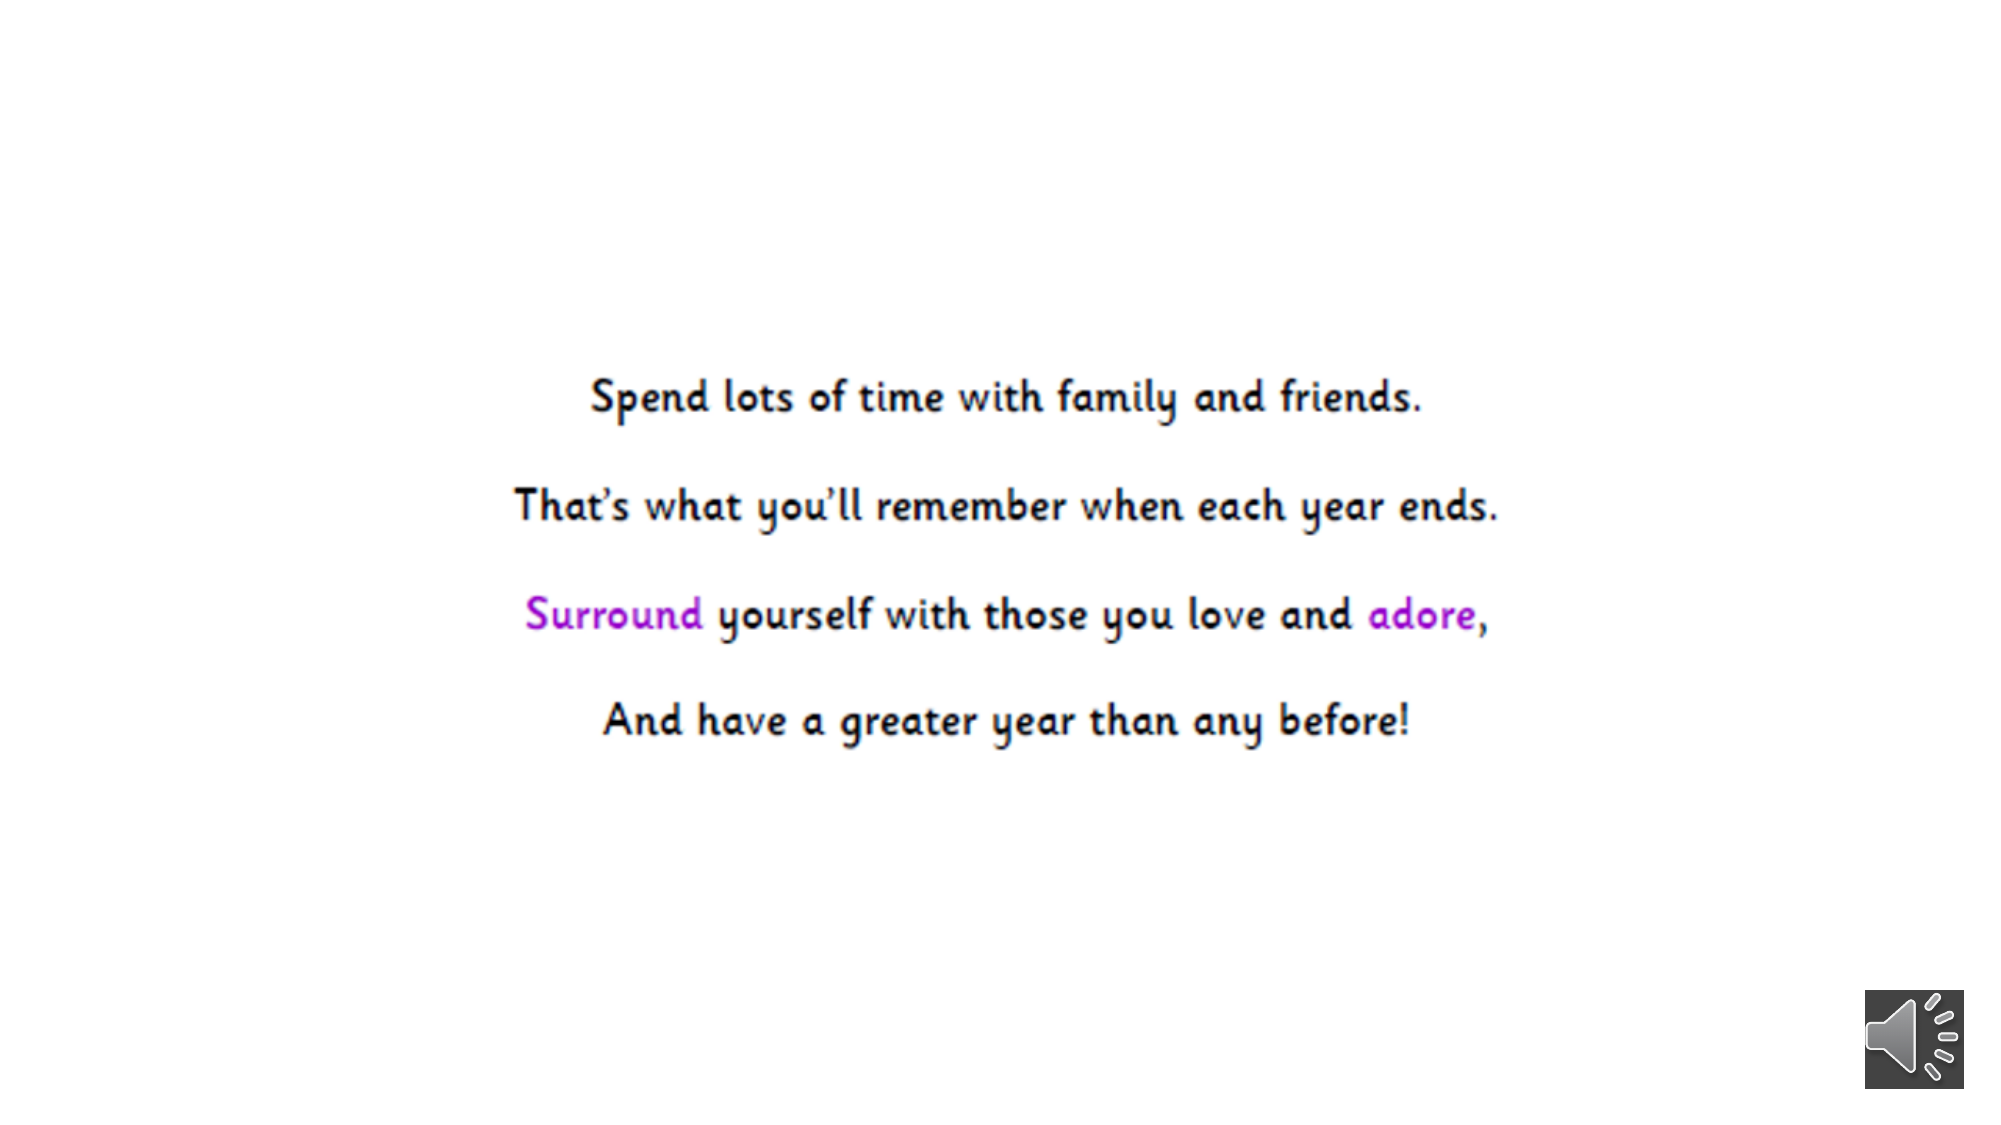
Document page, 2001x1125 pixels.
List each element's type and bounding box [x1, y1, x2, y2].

picture [477, 346, 1523, 779]
picture [1864, 989, 1965, 1090]
